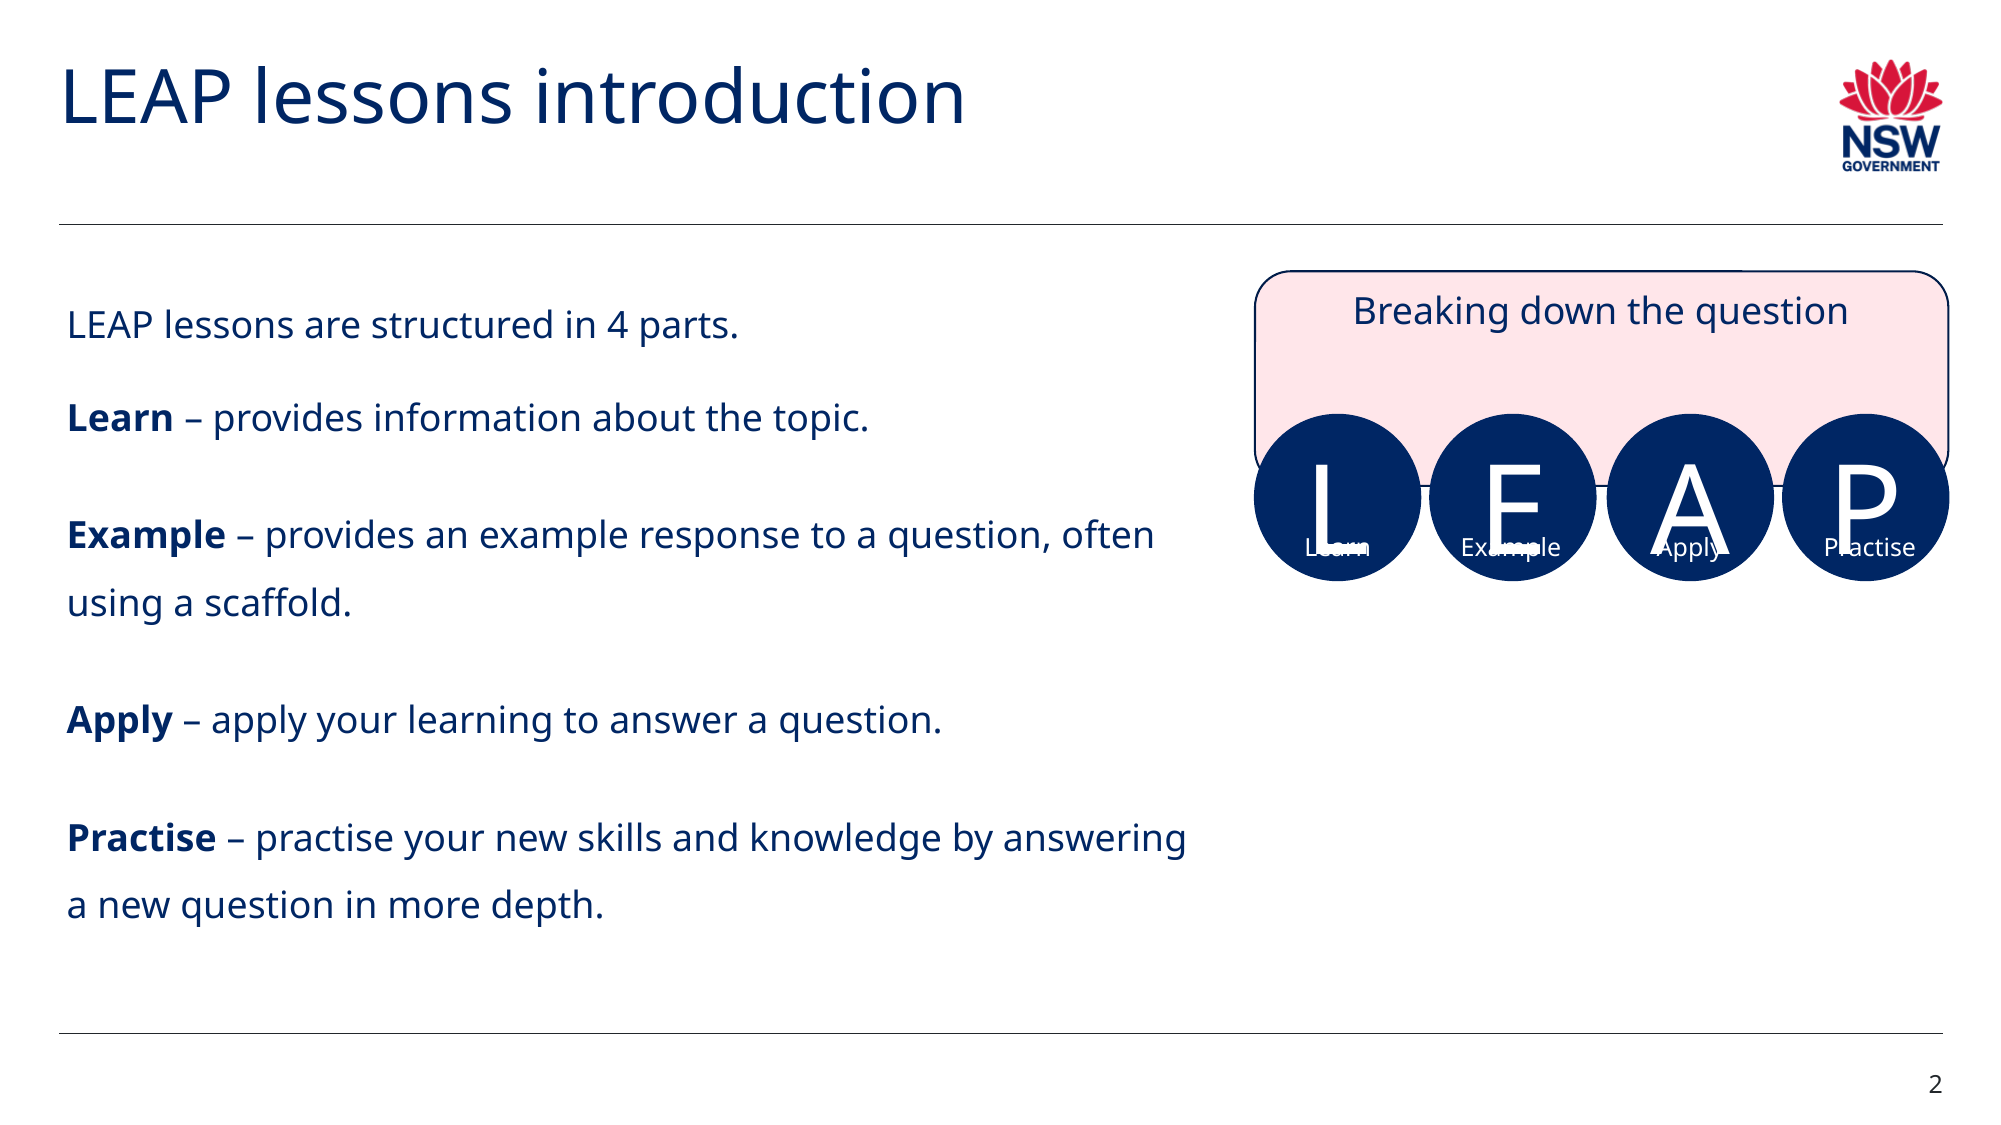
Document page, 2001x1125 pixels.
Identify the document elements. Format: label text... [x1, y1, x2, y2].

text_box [1254, 271, 1949, 581]
title LEAP lessons introduction [59, 59, 1713, 225]
slide_number 2 [1824, 1068, 1943, 1099]
text_box LEAP lessons are structured in 4 parts. Learn – provides information about the topic. Example – provides an example response to a question, often using a scaffold. Apply – apply your learning to answer a question. Practise – practise your new skills and knowledge by answering a new question in more depth. [51, 271, 1208, 934]
picture [1839, 59, 1943, 172]
